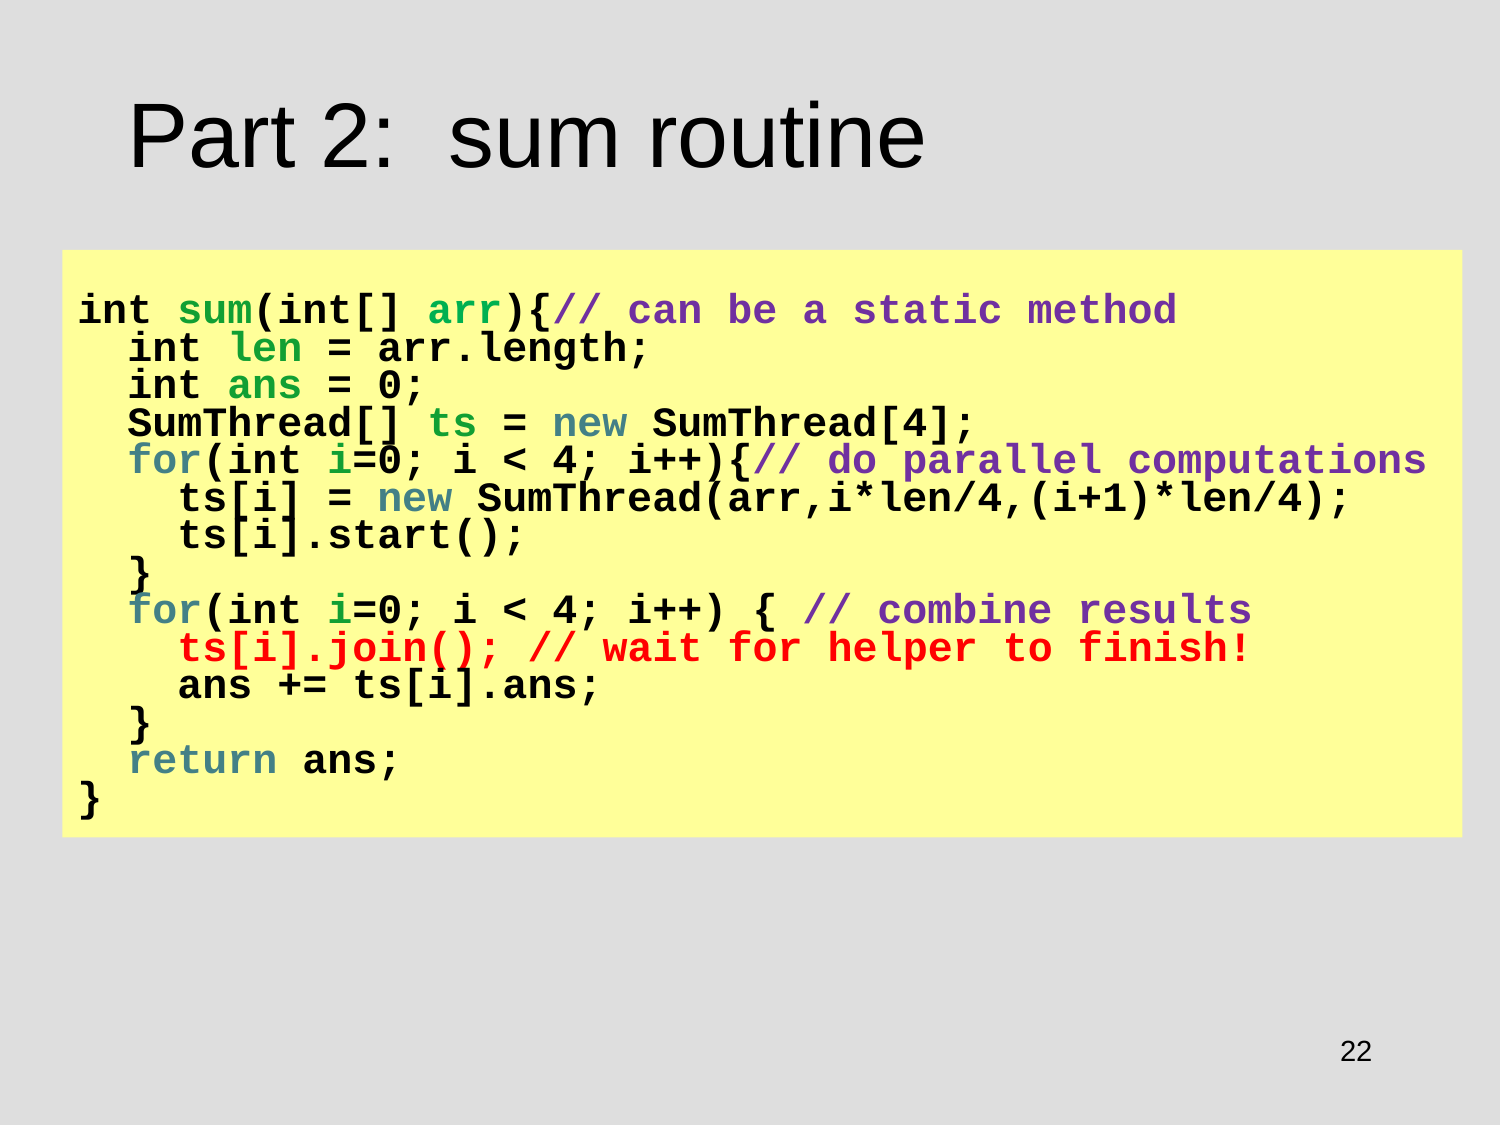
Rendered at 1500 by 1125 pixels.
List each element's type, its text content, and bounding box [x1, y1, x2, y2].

slide_number 22 [1074, 1025, 1388, 1100]
text_box int sum(int[] arr){// can be a static method int len = arr.length; int ans = 0; SumThread[] ts = new SumThread[4]; for(int i=0; i < 4; i++){// do parallel computations ts[i] = new SumThread(arr,i*len/4,(i+1)*len/4); ts[i].start(); } for(int i=0; i < 4; i++) { // combine results ts[i].join(); // wait for helper to finish! ans += ts[i].ans; } return ans; } [62, 249, 1463, 838]
title Part 2: sum routine [112, 37, 1388, 225]
